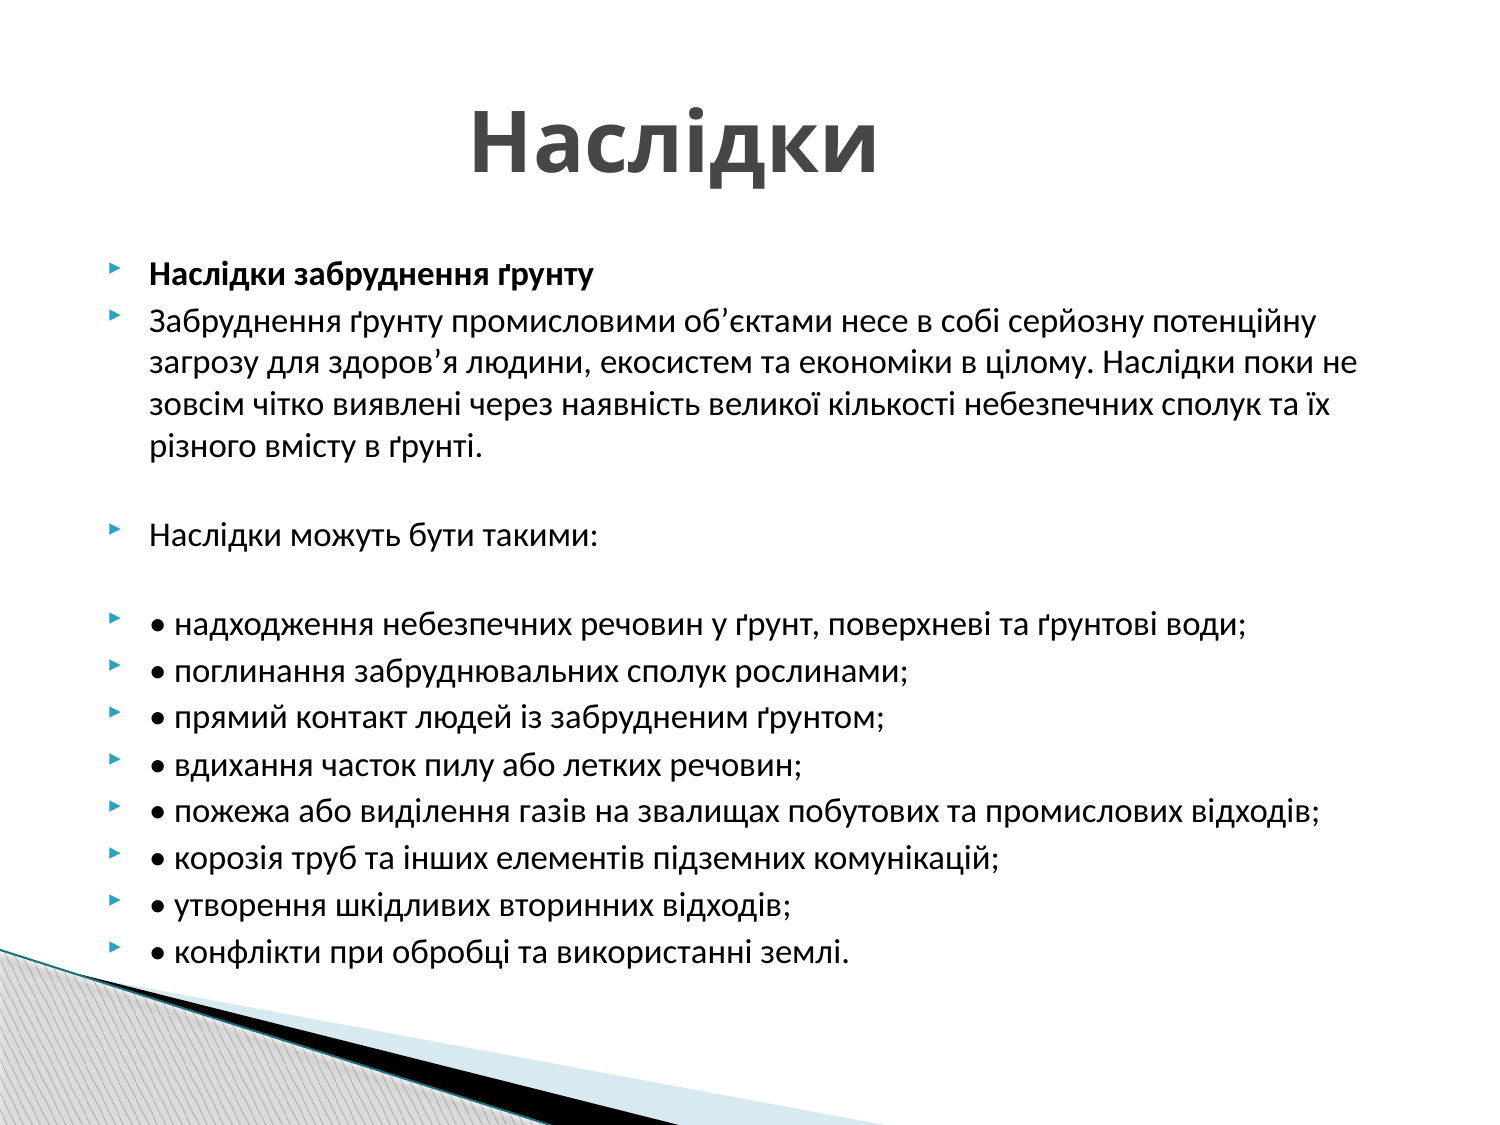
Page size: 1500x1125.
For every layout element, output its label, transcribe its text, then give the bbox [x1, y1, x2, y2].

title Наслідки [75, 45, 1425, 233]
list Наслідки забруднення ґрунту Забруднення ґрунту промисловими об’єктами несе в собі серйозну потенційну загрозу для здоров’я людини, екосистем та економіки в цілому. Наслідки поки не зовсім чітко виявлені через наявність великої кількості небезпечних сполук та їх різного вмісту в ґрунті. Наслідки можуть бути такими: • надходження небезпечних речовин у ґрунт, поверхневі та ґрунтові води; • поглинання забруднювальних сполук рослинами; • прямий контакт людей із забрудненим ґрунтом; • вдихання часток пилу або летких речовин; • пожежа або виділення газів на звалищах побутових та промислових відходів; • корозія труб та інших елементів підземних комунікацій; • утворення шкідливих вторинних відходів; • конфлікти при обробці та використанні землі. [75, 243, 1425, 986]
